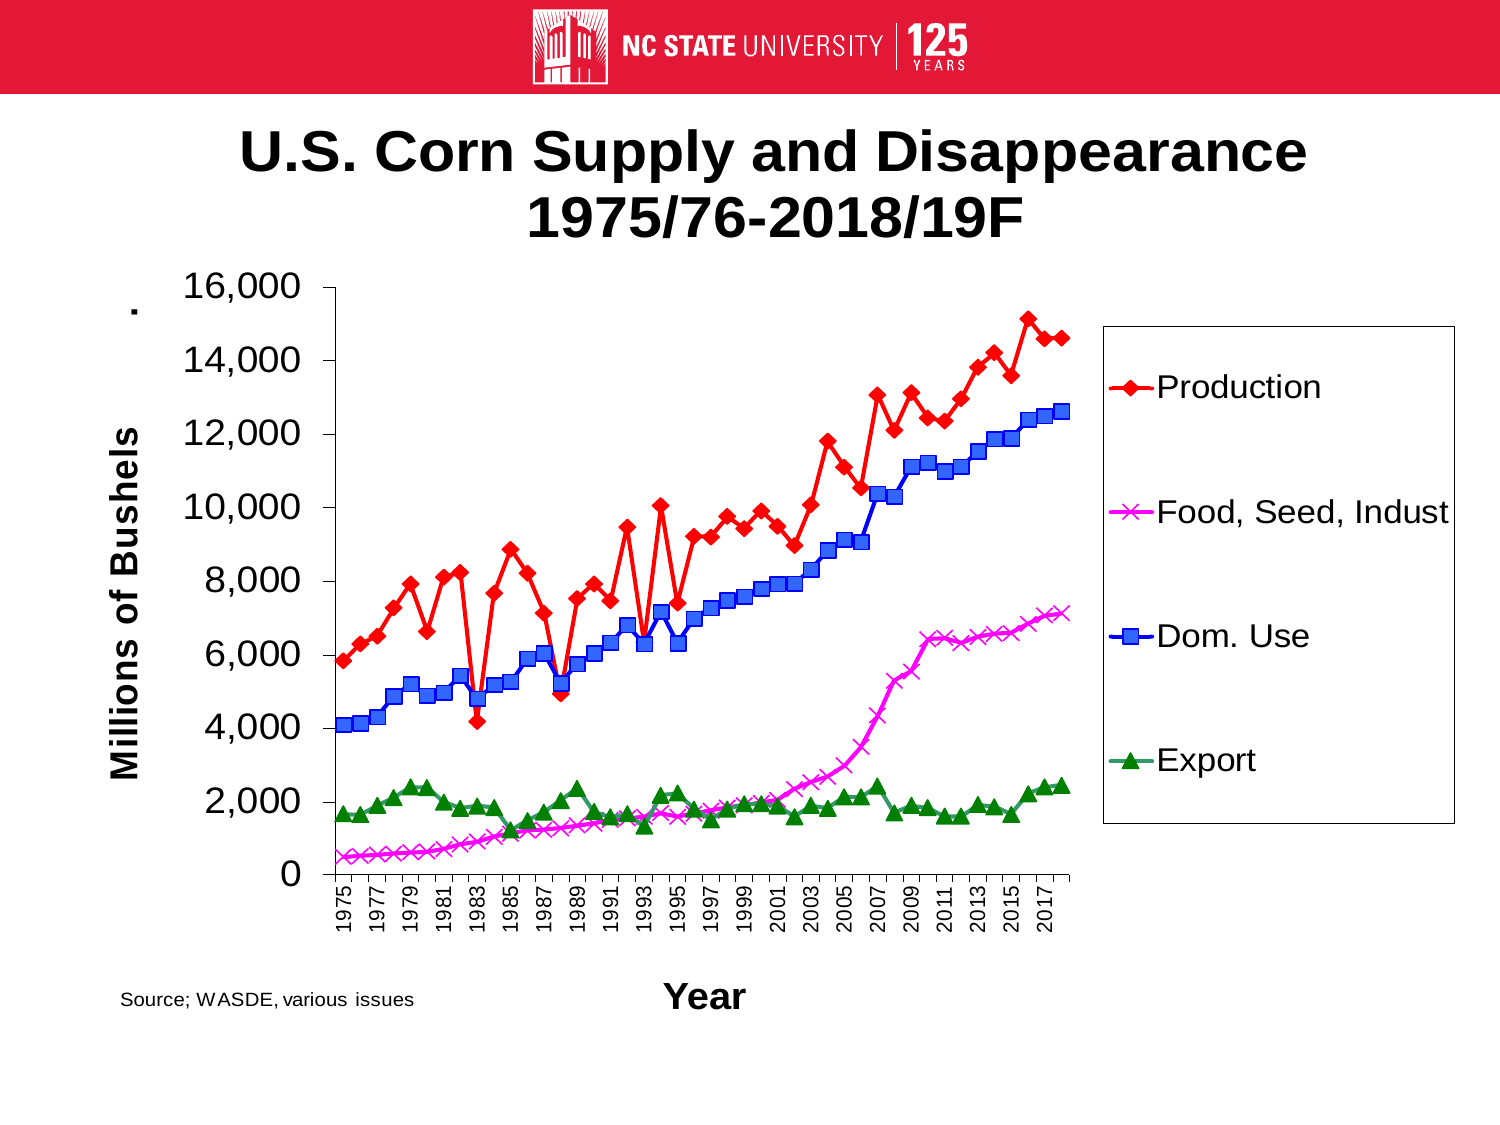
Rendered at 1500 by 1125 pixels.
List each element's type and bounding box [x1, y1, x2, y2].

text_box [76, 91, 1475, 1050]
